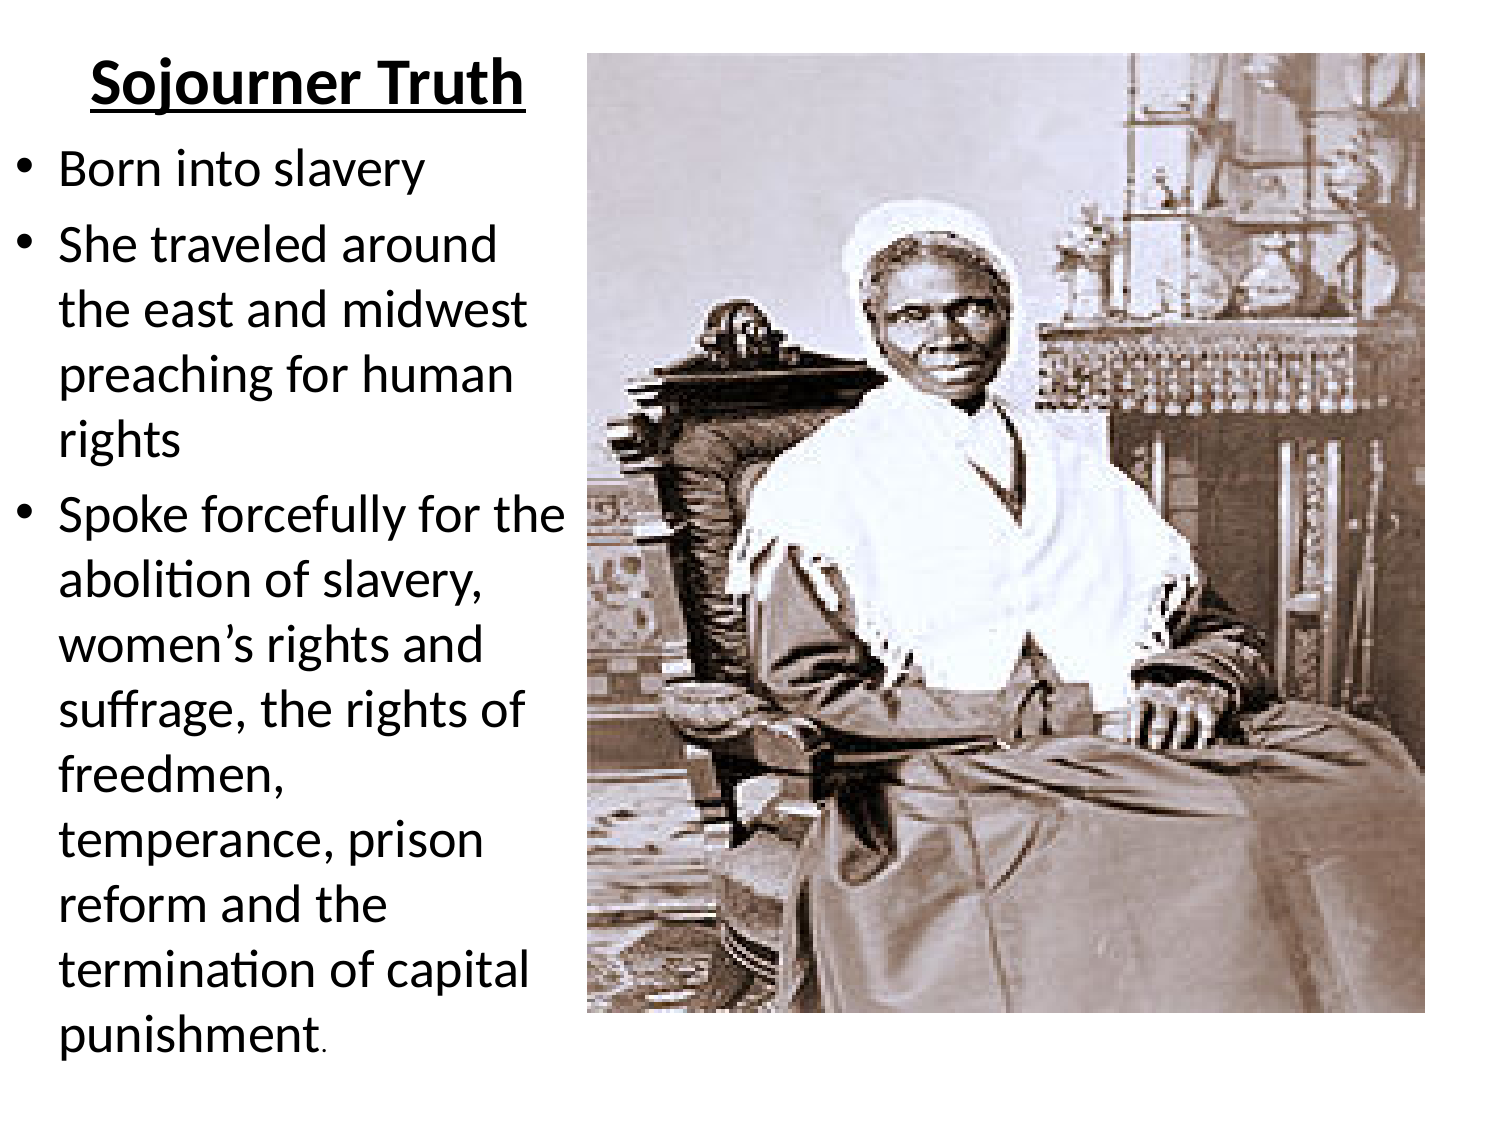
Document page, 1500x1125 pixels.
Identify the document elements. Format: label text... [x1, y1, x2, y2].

title Sojourner Truth [75, 44, 569, 125]
picture [587, 53, 1426, 1013]
list Born into slavery She traveled around the east and midwest preaching for human rights Spoke forcefully for the abolition of slavery, women’s rights and suffrage, the rights of freedmen, temperance, prison reform and the termination of capital punishment. [0, 125, 588, 1125]
